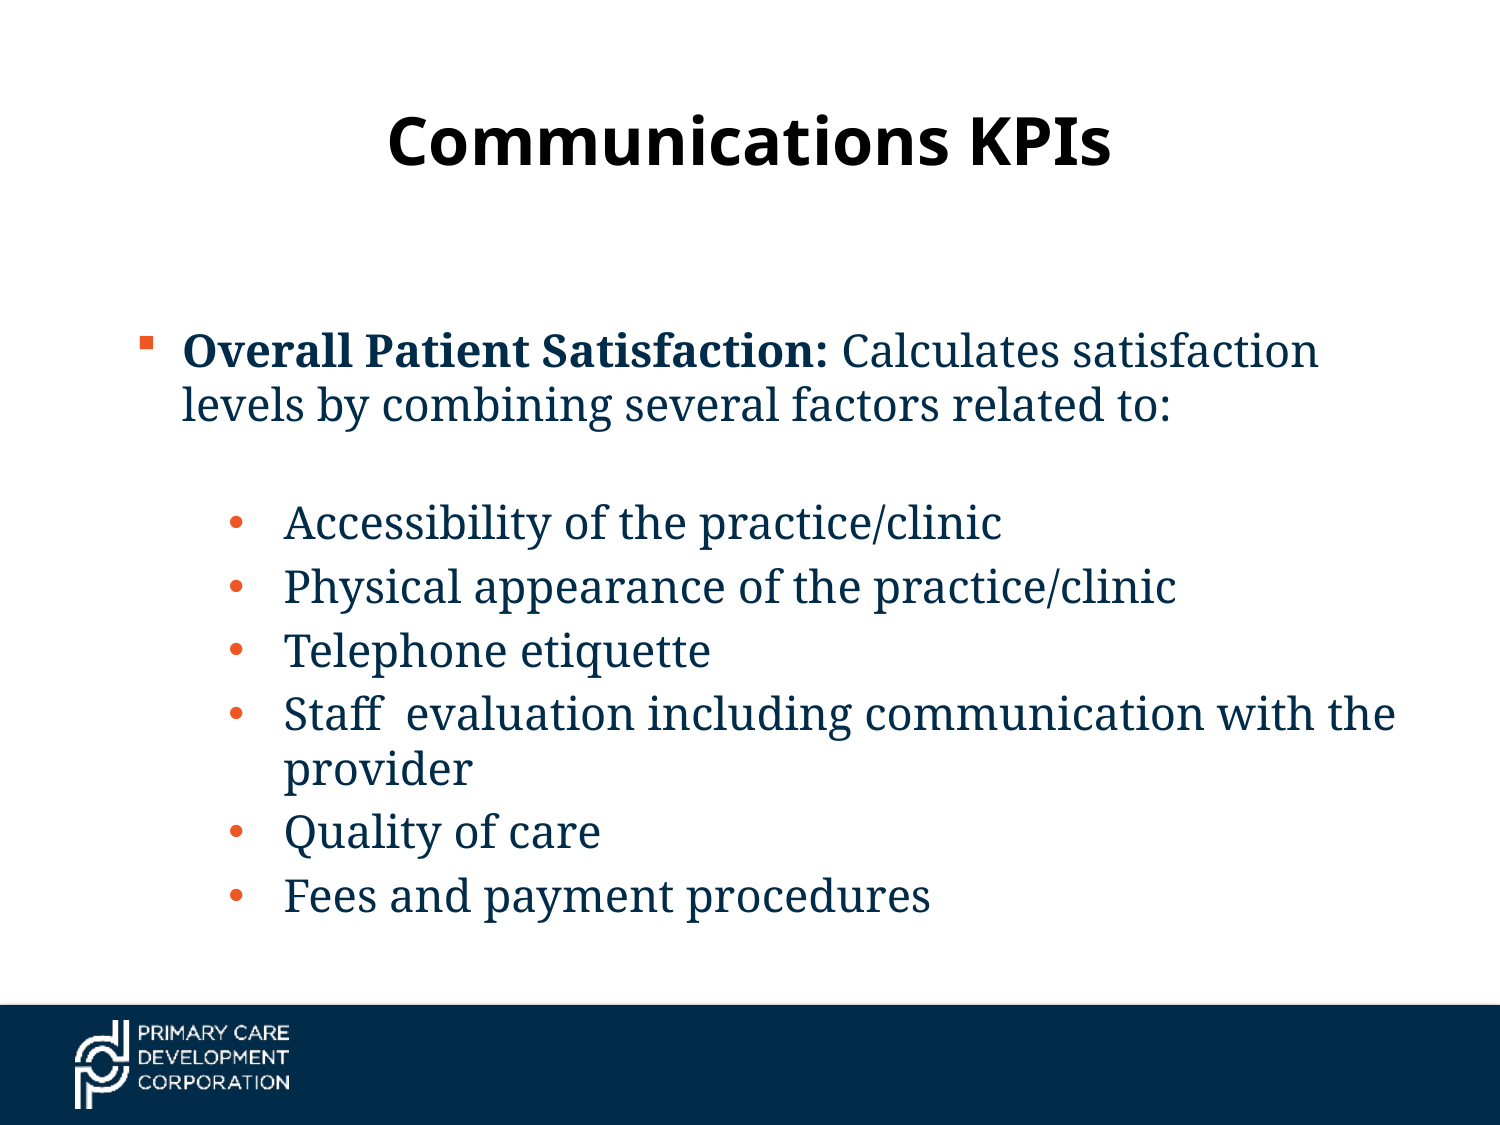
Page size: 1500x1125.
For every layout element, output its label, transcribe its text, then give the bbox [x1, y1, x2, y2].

list Overall Patient Satisfaction: Calculates satisfaction levels by combining several factors related to: Accessibility of the practice/clinic Physical appearance of the practice/clinic Telephone etiquette Staff evaluation including communication with the provider Quality of care Fees and payment procedures [75, 313, 1425, 931]
title Communications KPIs [75, 45, 1425, 233]
picture [75, 1020, 289, 1109]
